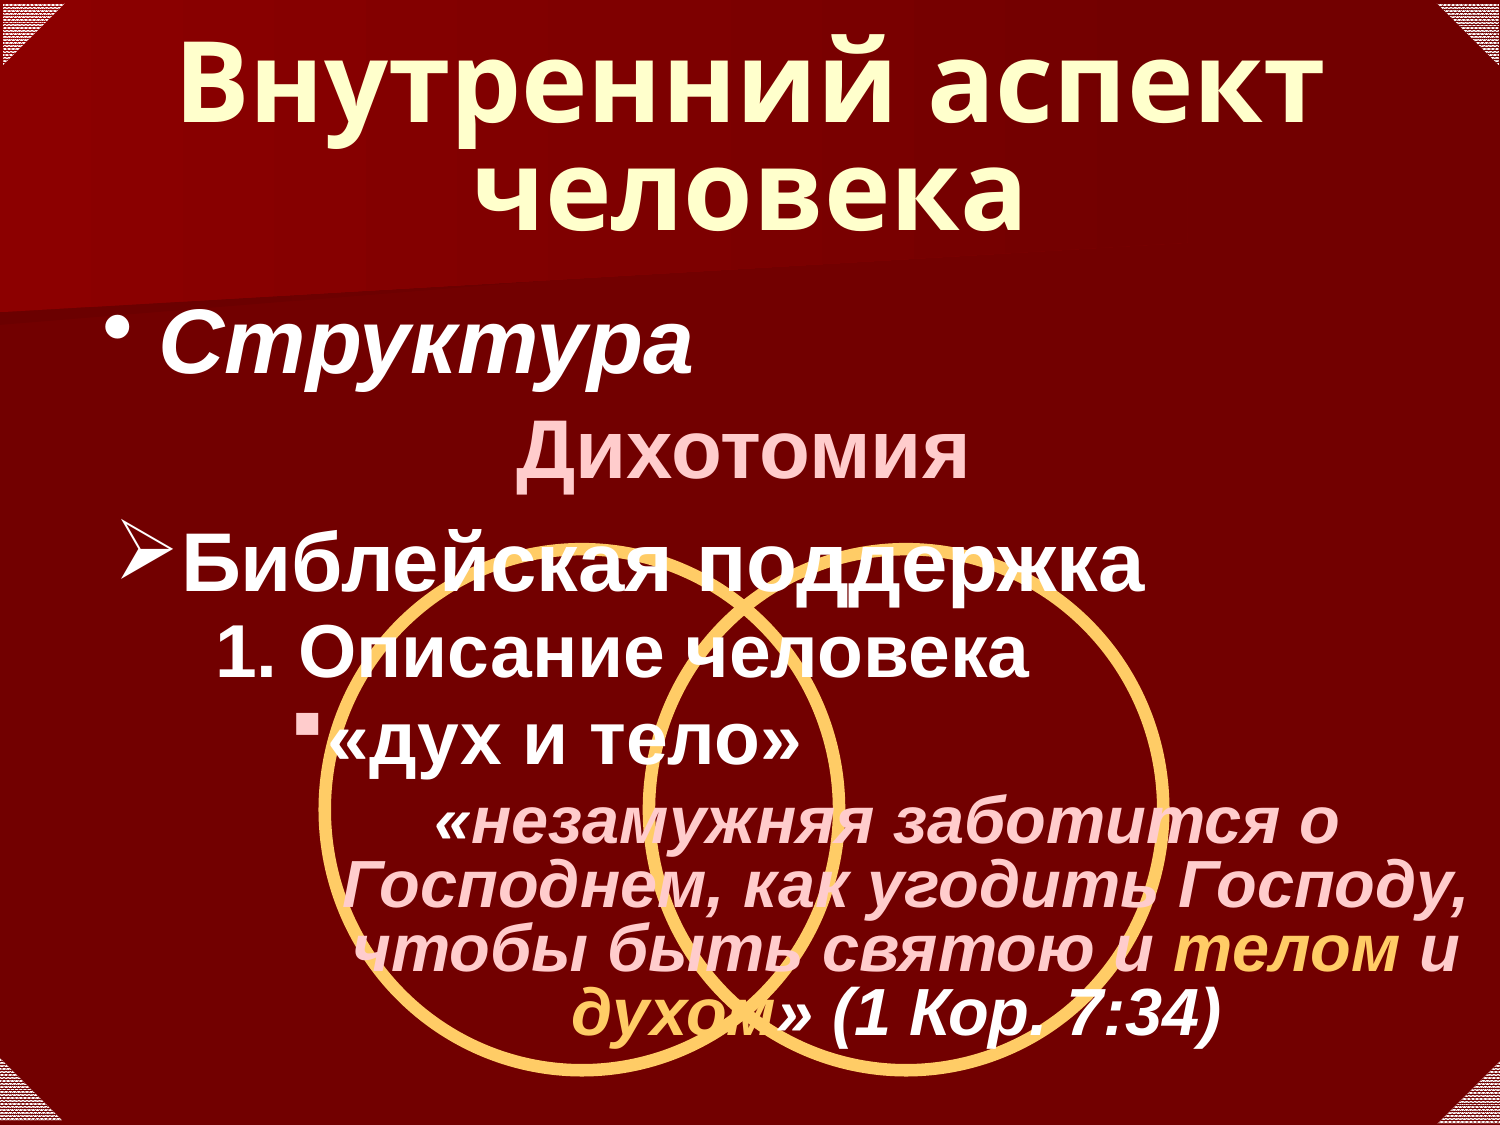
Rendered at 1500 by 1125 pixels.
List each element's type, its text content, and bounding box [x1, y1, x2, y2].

text_box Дихотомия [501, 387, 1010, 503]
text_box [0, 1058, 63, 1121]
text_box [675, 925, 1137, 1071]
text_box [1436, 2, 1499, 66]
text_box [1437, 1061, 1500, 1124]
text_box Библейская поддержка [99, 512, 1389, 625]
text_box [2, 2, 66, 66]
title Внутренний аспект человека [112, 50, 1388, 238]
text_box [351, 925, 744, 1071]
text_box Структура [87, 275, 1500, 400]
list 1. Описание человека «дух и тело» «незамужняя заботится о Господнем, как угодить Господу, чтобы быть святою и телом и духом» (1 Кор. 7:34) [125, 612, 1500, 925]
